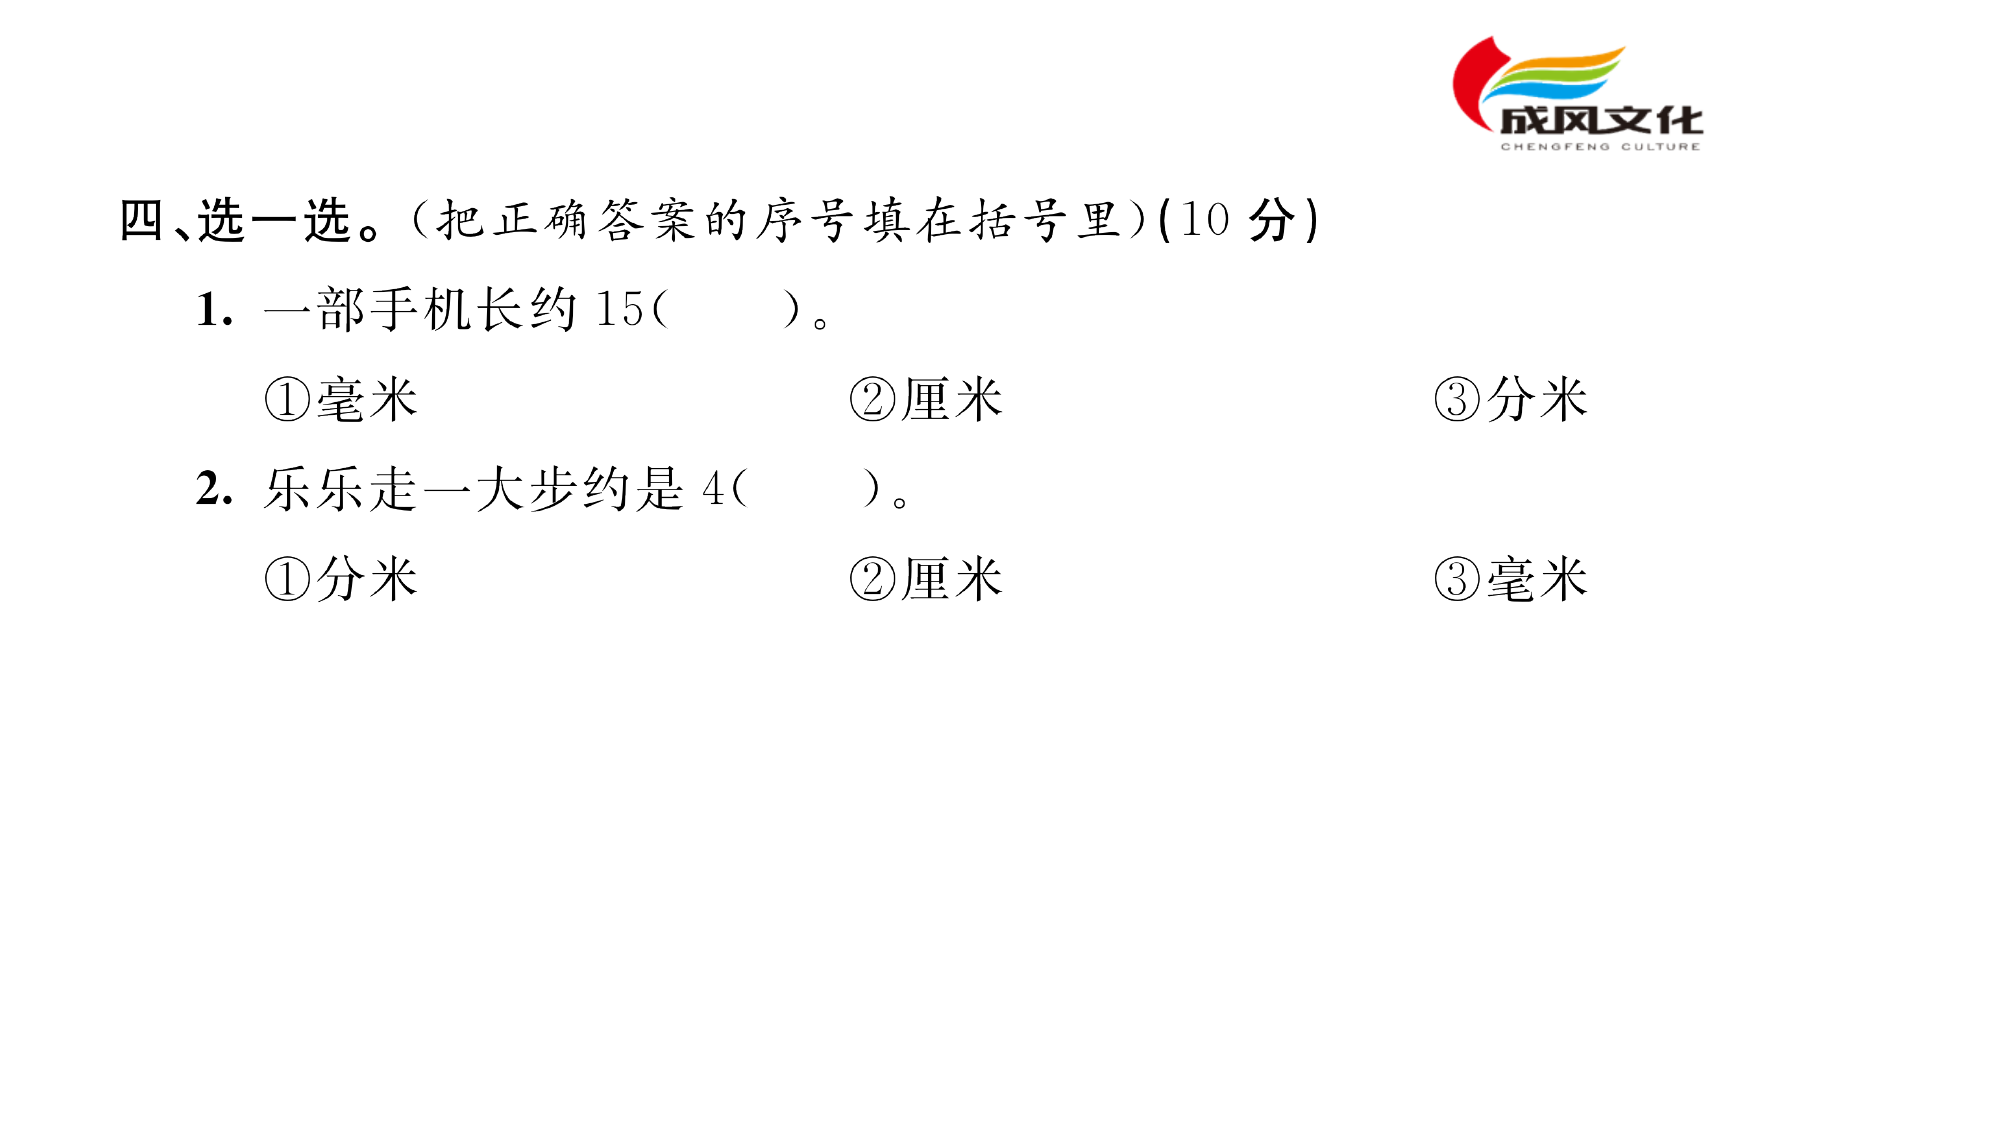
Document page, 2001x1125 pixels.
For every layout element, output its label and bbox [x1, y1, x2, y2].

picture [118, 30, 2000, 616]
